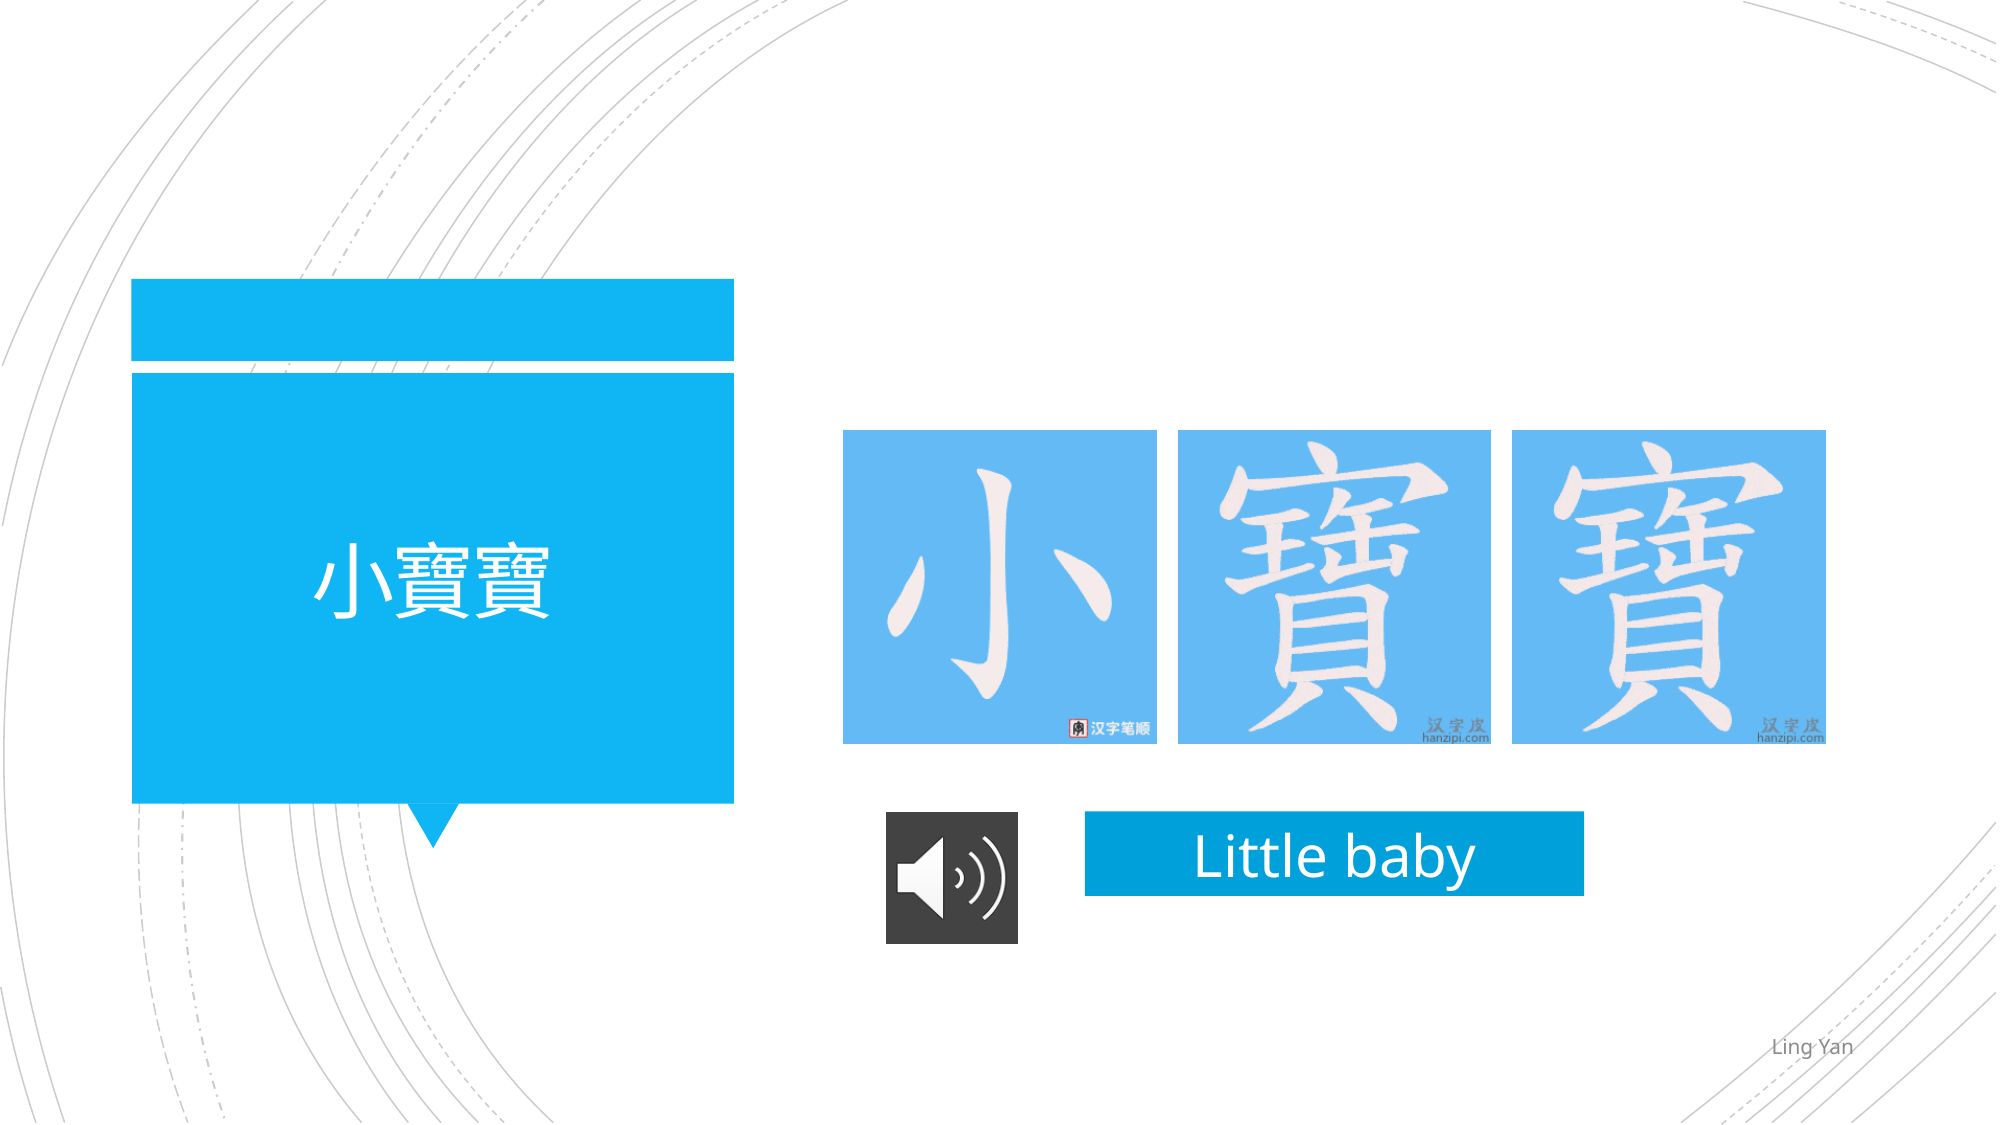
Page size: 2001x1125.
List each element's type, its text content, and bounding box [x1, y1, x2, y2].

picture [884, 810, 1019, 945]
picture [1512, 430, 1826, 744]
picture [843, 430, 1157, 744]
picture [1177, 430, 1491, 744]
title 小寶寶 [145, 385, 720, 789]
footer Ling Yan [131, 1021, 1869, 1074]
text_box Little baby [1084, 811, 1585, 896]
